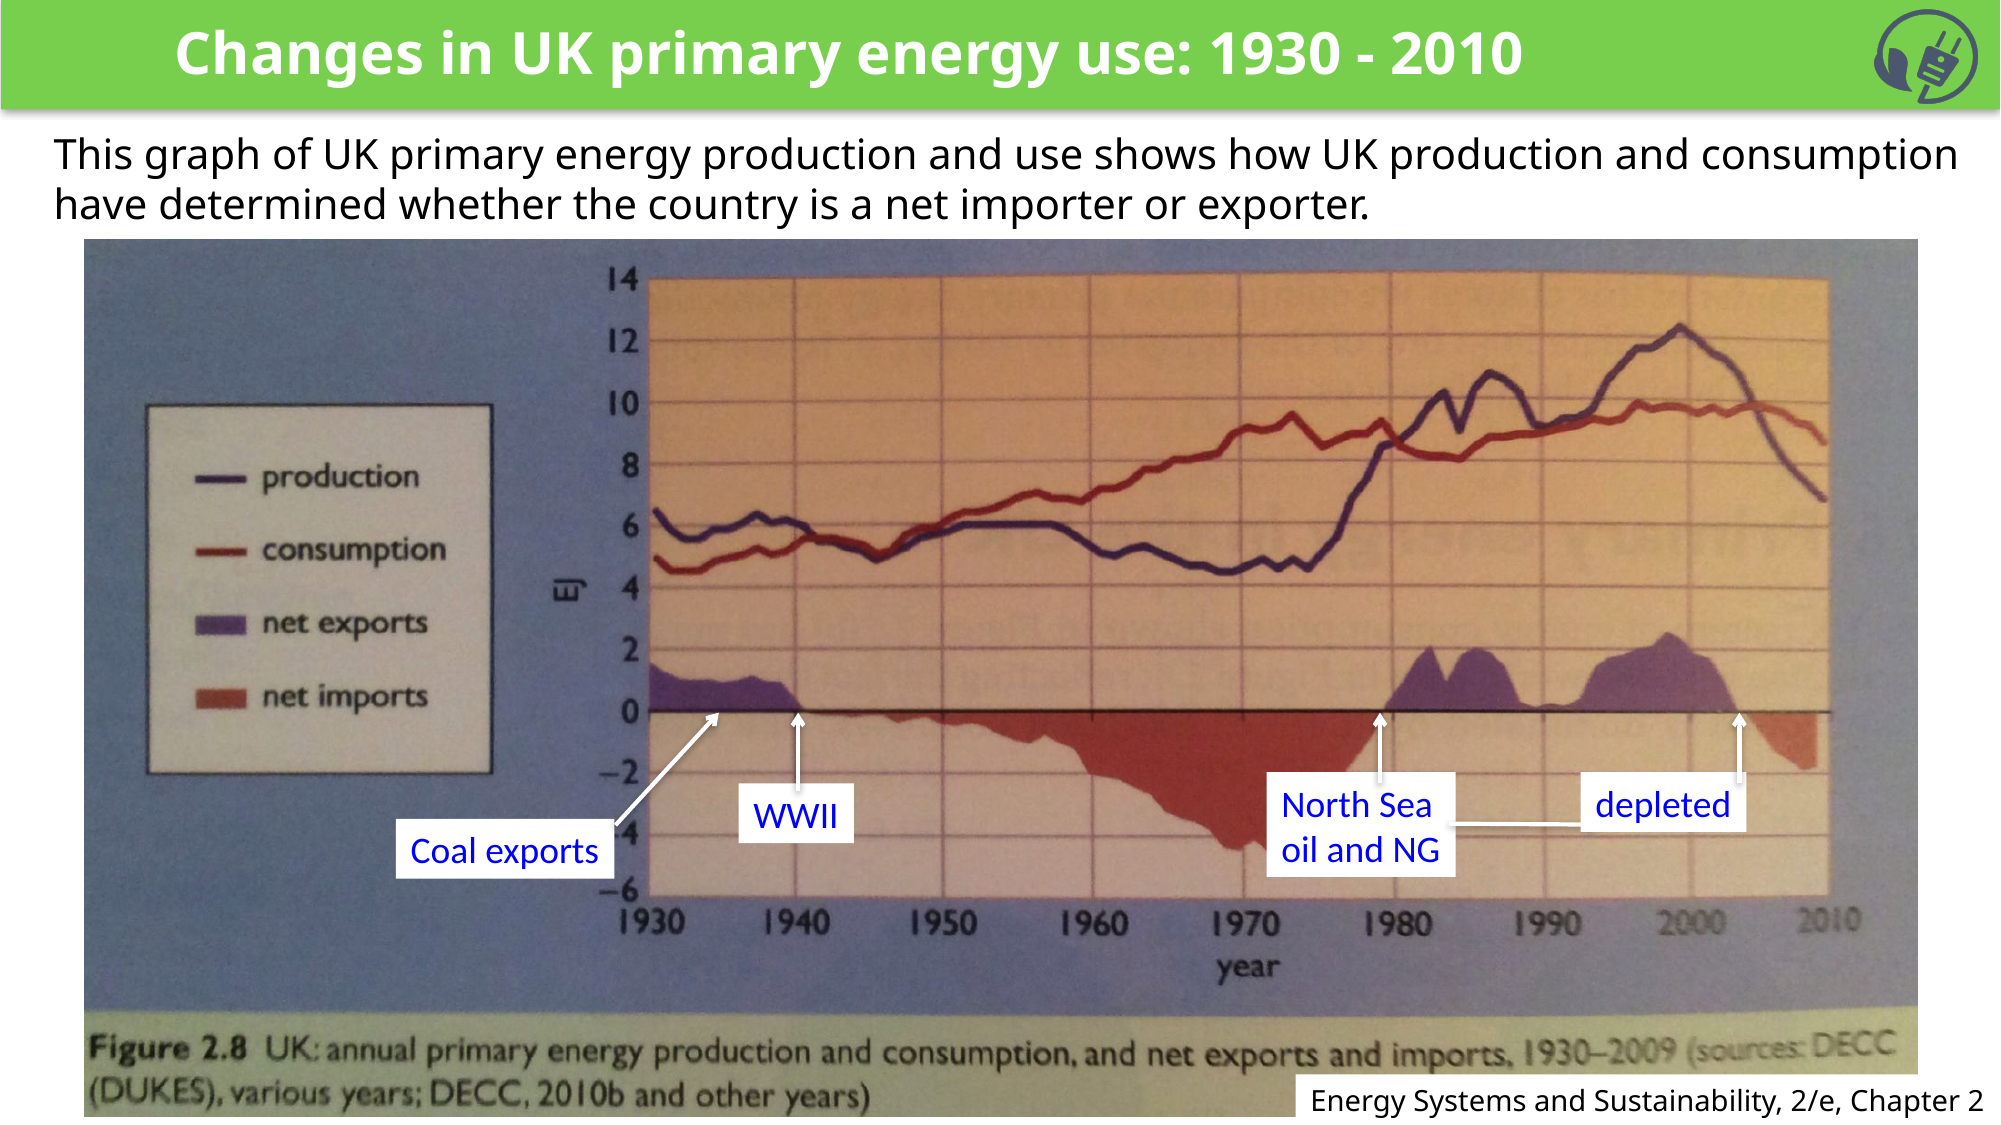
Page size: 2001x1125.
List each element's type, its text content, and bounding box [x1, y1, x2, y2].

picture [1873, 7, 1978, 105]
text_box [615, 712, 720, 826]
text_box Energy Systems and Sustainability, 2/e, Chapter 2 [1923, 1074, 2000, 1125]
text_box This graph of UK primary energy production and use shows how UK production and consumption have determined whether the country is a net importer or exporter. [38, 120, 1977, 236]
text_box Changes in UK primary energy use: 1930 - 2010 [160, 8, 1539, 94]
picture [84, 238, 1918, 1117]
text_box [0, 0, 2000, 110]
